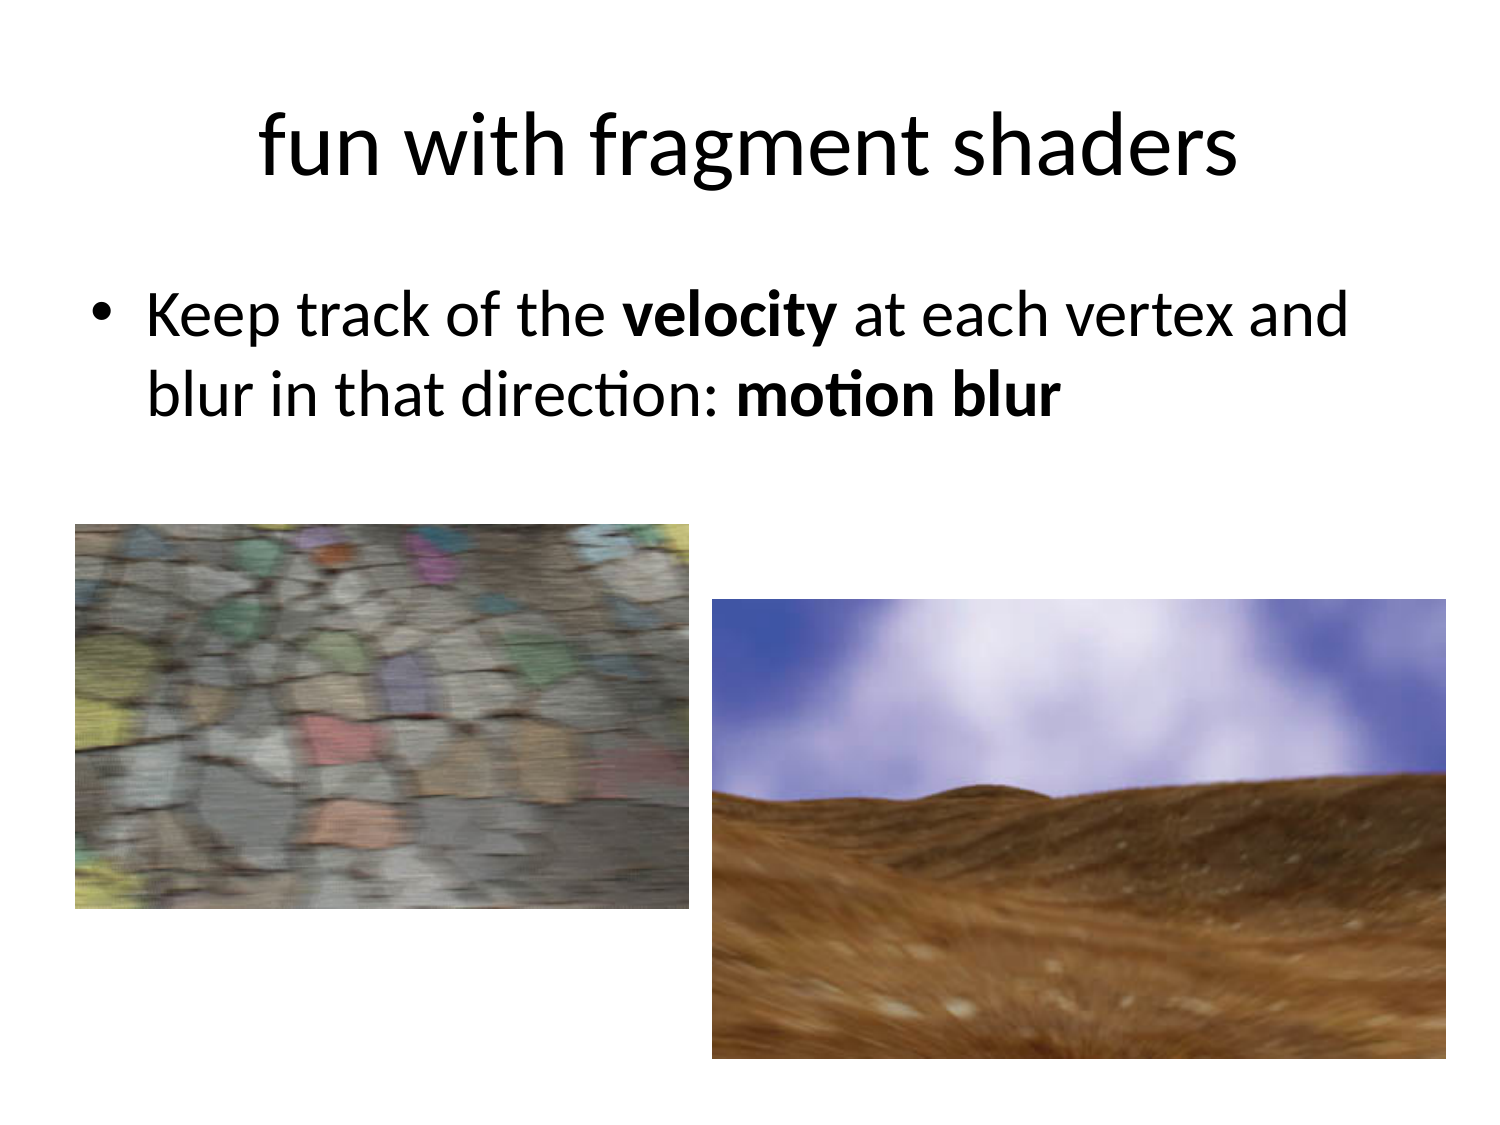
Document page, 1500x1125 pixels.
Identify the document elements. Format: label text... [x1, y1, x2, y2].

title fun with fragment shaders [75, 45, 1425, 233]
list Keep track of the velocity at each vertex and blur in that direction: motion blur [75, 262, 1425, 1005]
picture [712, 599, 1446, 1059]
picture [74, 524, 689, 909]
